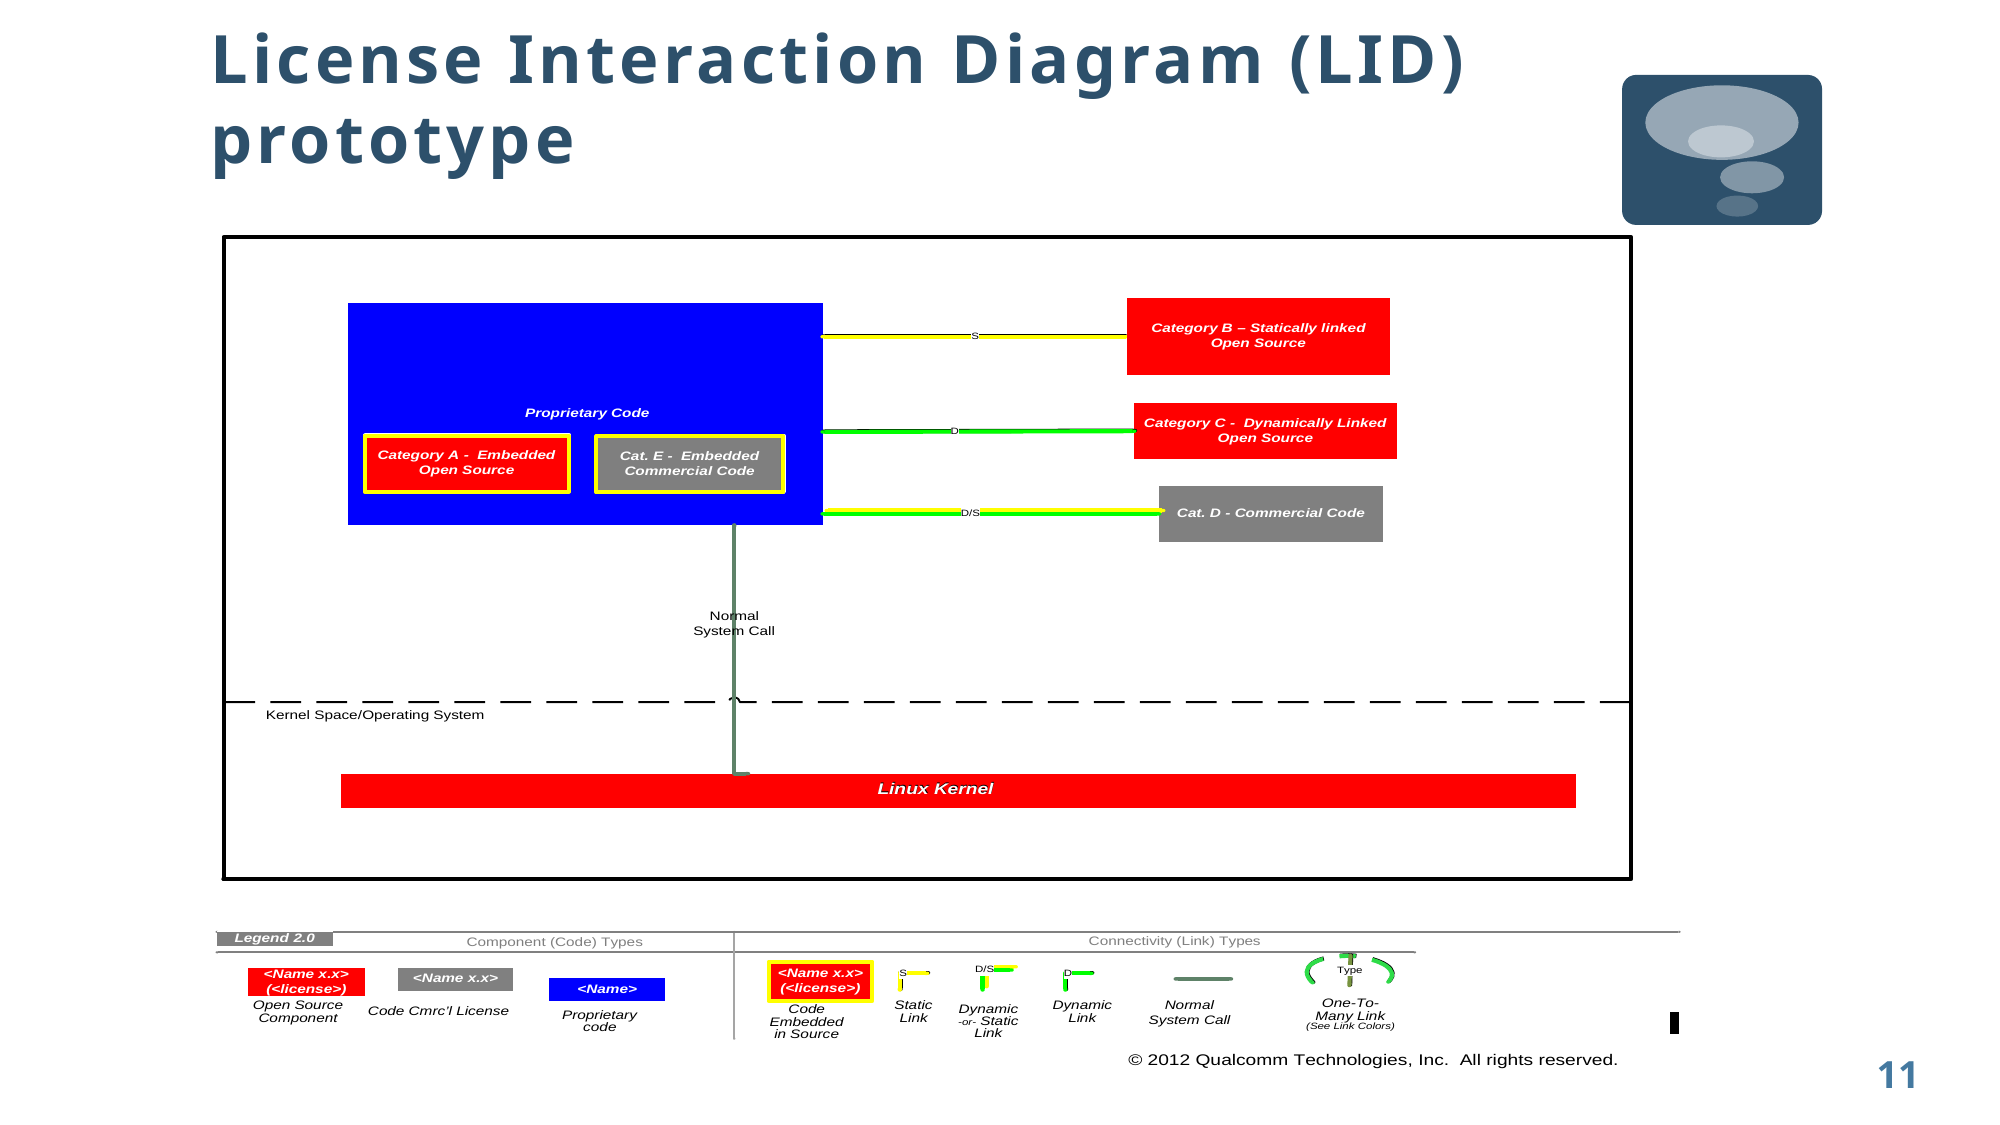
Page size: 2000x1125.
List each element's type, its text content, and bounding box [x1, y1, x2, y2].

slide_number 11 [1831, 1046, 1965, 1107]
picture [212, 233, 1684, 1072]
title License Interaction Diagram (LID) prototype [202, 25, 1625, 185]
